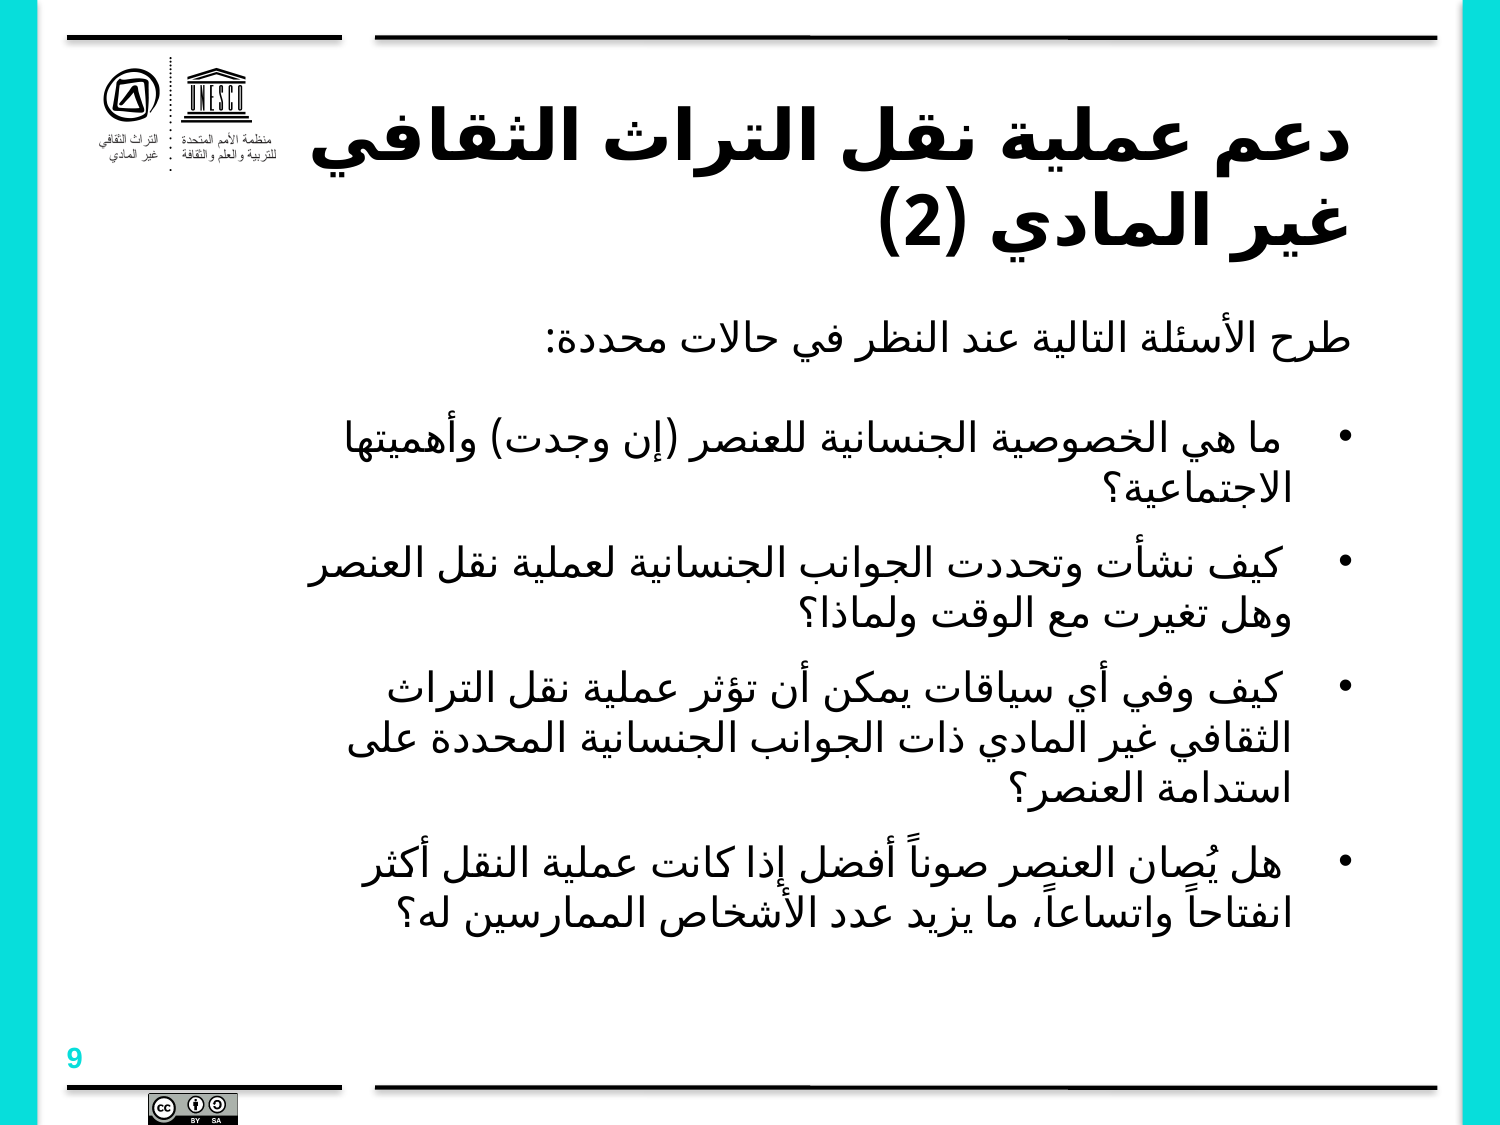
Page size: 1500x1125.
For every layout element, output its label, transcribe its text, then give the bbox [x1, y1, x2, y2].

picture [148, 1093, 238, 1125]
text_box طرح الأسئلة التالية عند النظر في حالات محددة: ما هي الخصوصية الجنسانية للعنصر (إن وجدت) وأهميتها الاجتماعية؟ كيف نشأت وتحددت الجوانب الجنسانية لعملية نقل العنصر وهل تغيرت مع الوقت ولماذا؟ كيف وفي أي سياقات يمكن أن تؤثر عملية نقل التراث الثقافي غير المادي ذات الجوانب الجنسانية المحددة على استدامة العنصر؟ هل يُصان العنصر صوناً أفضل إذا كانت عملية النقل أكثر انفتاحاً واتساعاً، ما يزيد عدد الأشخاص الممارسين له؟ [289, 310, 1353, 936]
picture [99, 57, 276, 171]
title دعم عملية نقل التراث الثقافي غير المادي (2) [291, 89, 1355, 176]
